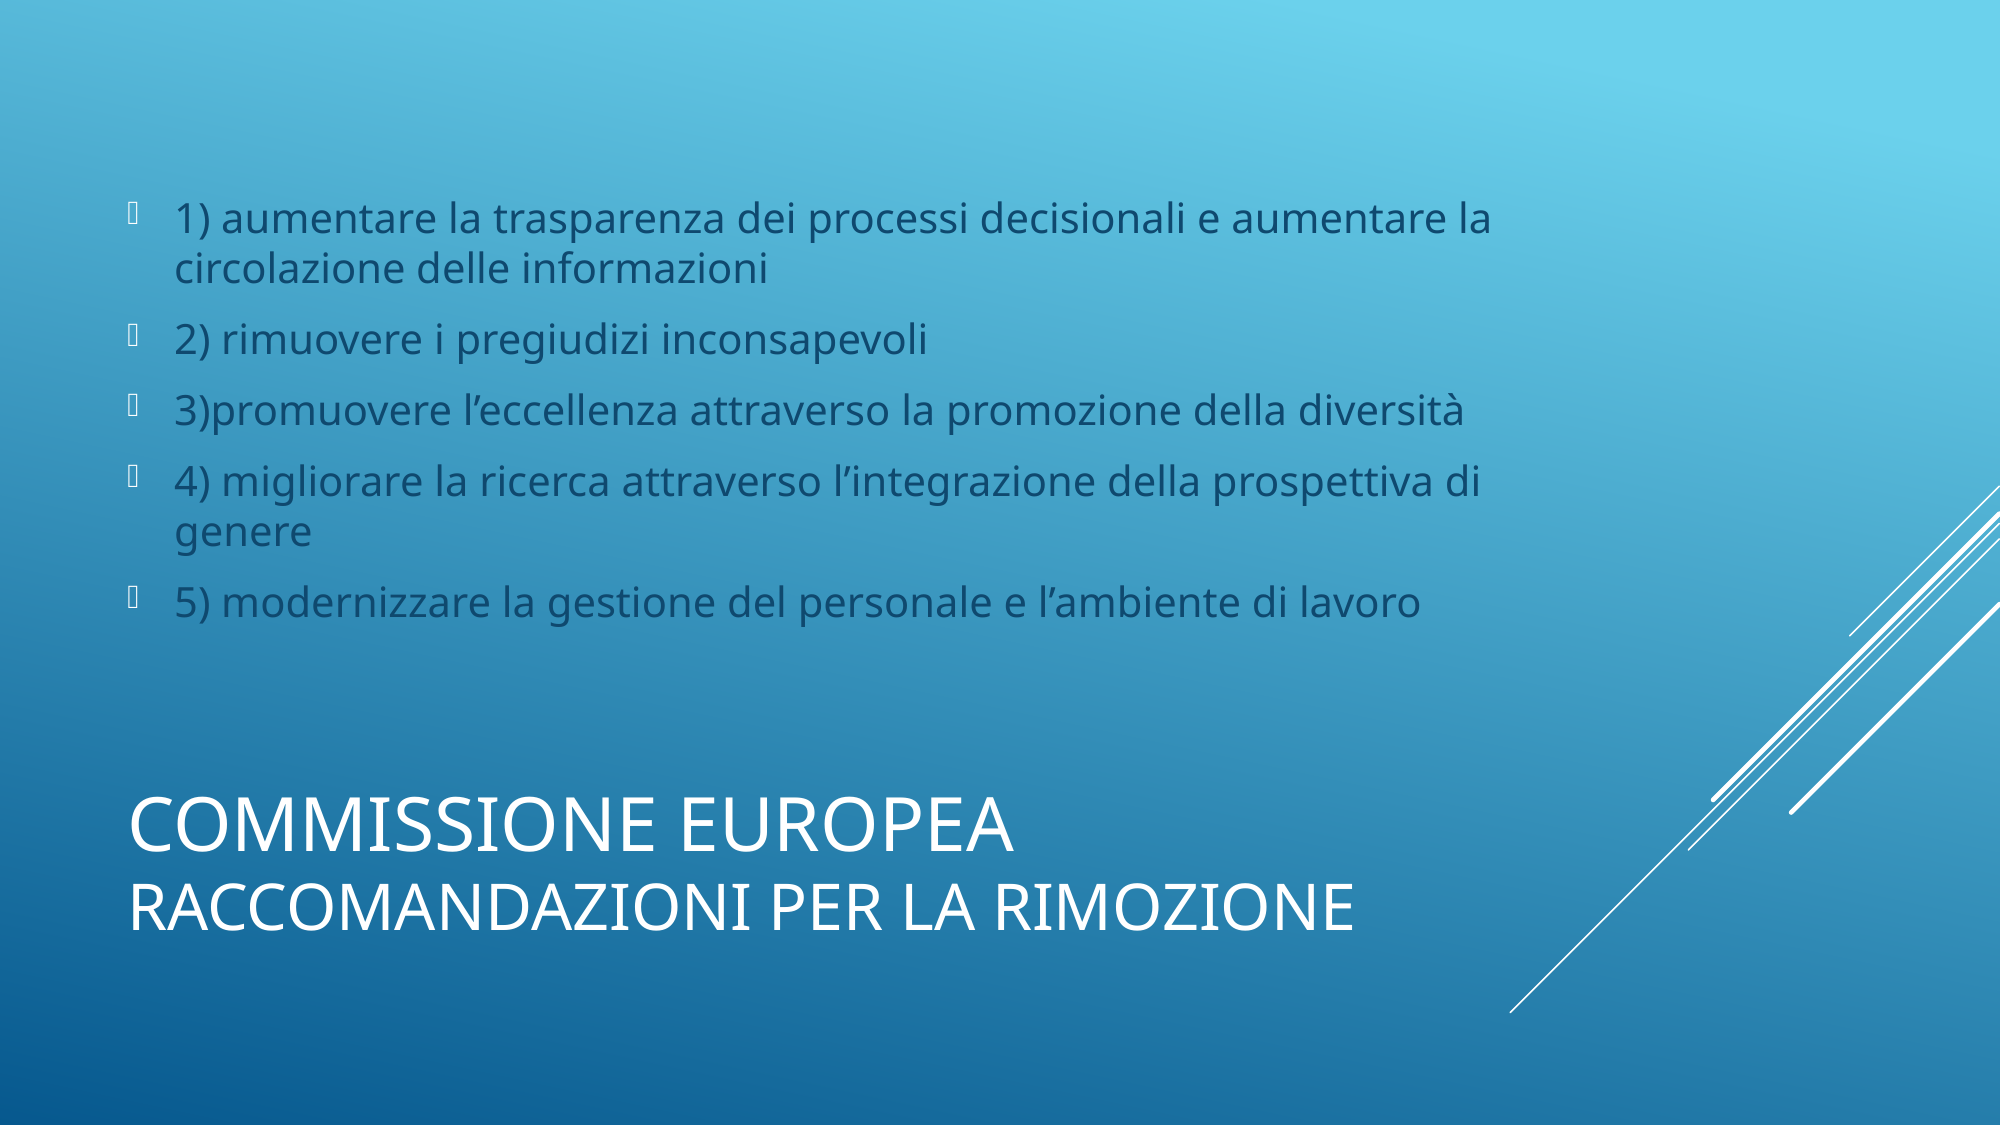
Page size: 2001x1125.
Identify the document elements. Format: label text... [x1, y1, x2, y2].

title COMMISSIONE EUROPEA raccomandazioni per la rimozione [112, 736, 1513, 984]
list 1) aumentare la trasparenza dei processi decisionali e aumentare la circolazione delle informazioni 2) rimuovere i pregiudizi inconsapevoli 3)promuovere l’eccellenza attraverso la promozione della diversità 4) migliorare la ricerca attraverso l’integrazione della prospettiva di genere 5) modernizzare la gestione del personale e l’ambiente di lavoro [112, 112, 1513, 706]
